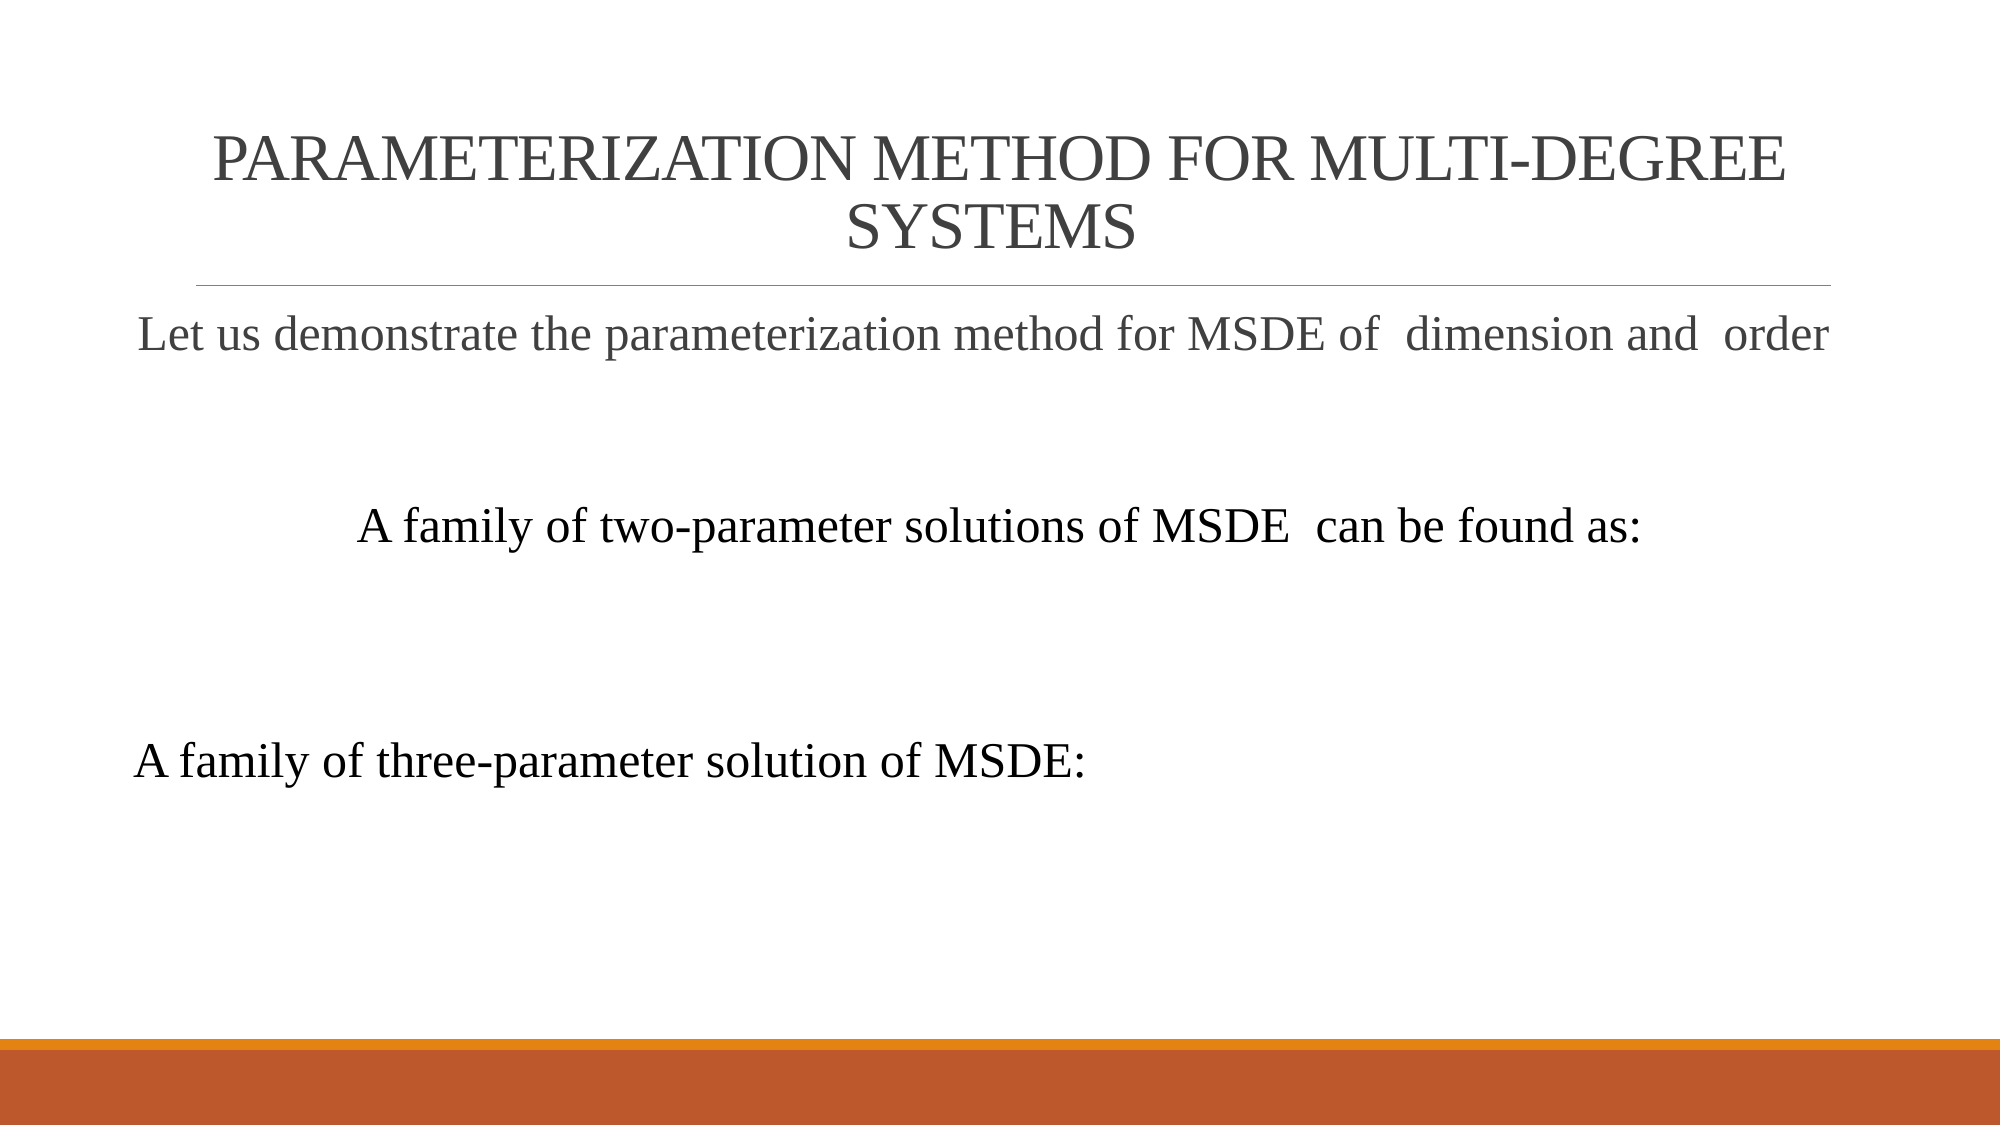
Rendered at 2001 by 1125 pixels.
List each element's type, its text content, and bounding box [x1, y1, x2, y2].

title PARAMETERIZATION METHOD FOR MULTI-DEGREE SYSTEMS [137, 94, 1863, 270]
